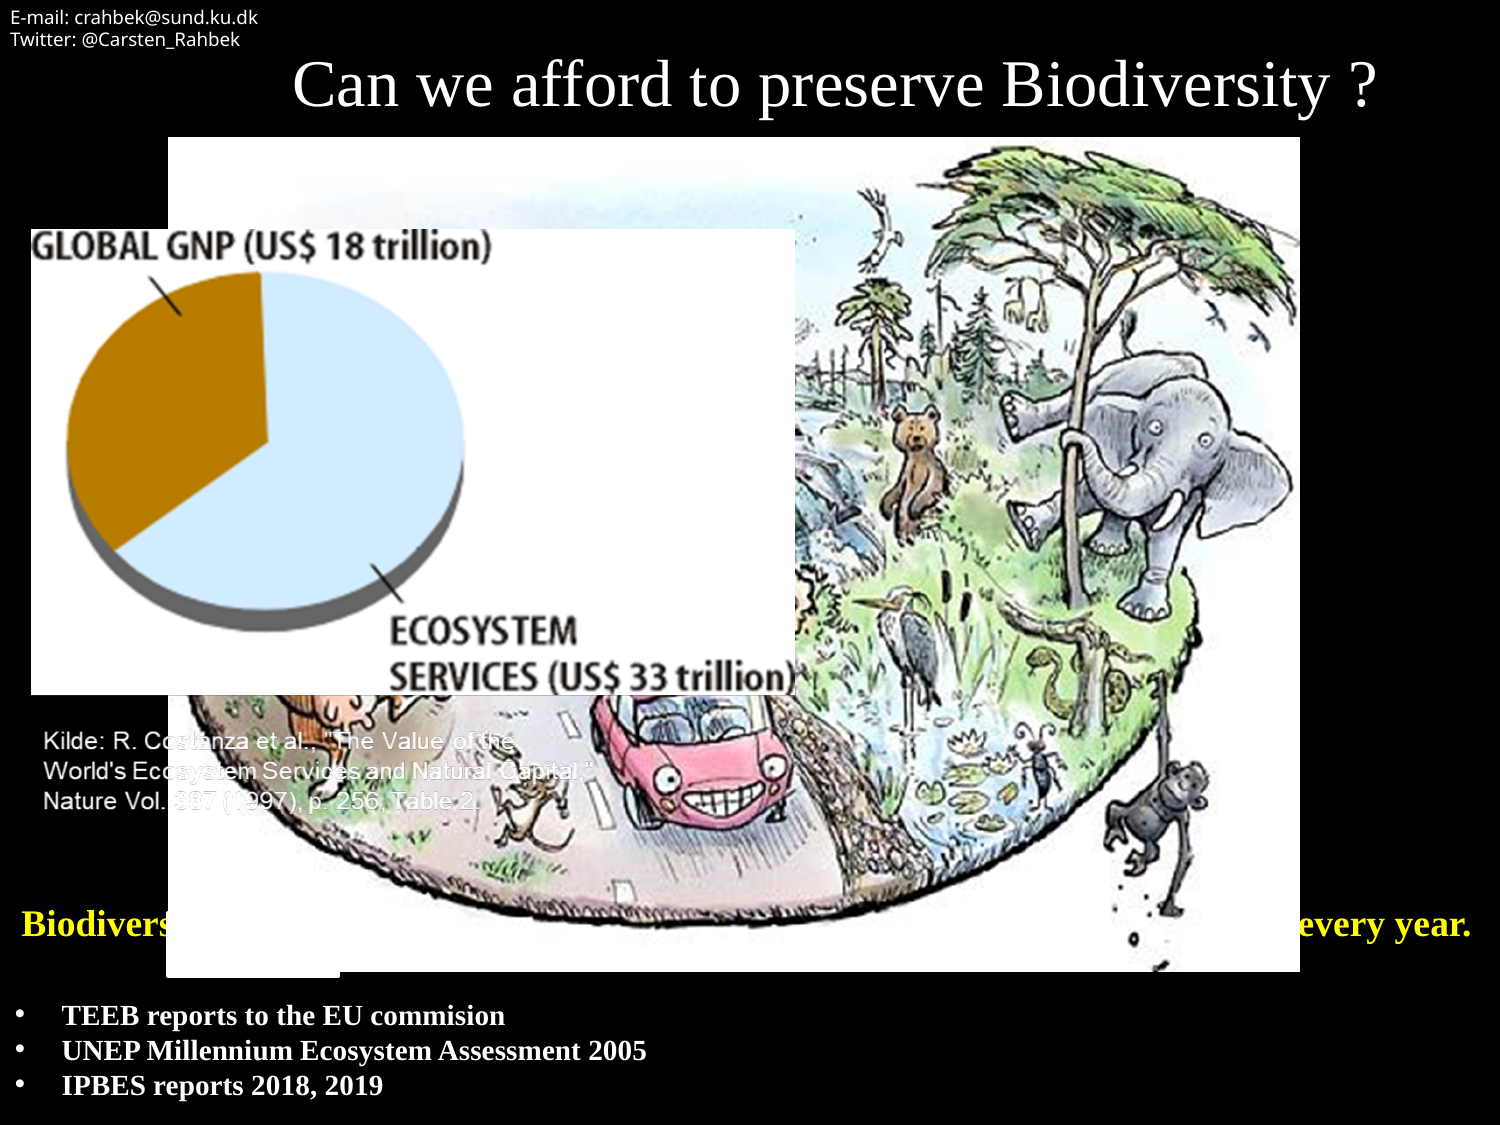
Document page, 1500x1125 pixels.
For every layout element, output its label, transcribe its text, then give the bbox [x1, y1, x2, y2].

text_box Biodiversity contributes with 30-50% of the global GNP that humans consumes every year. [0, 891, 162, 952]
picture [24, 229, 795, 831]
text_box Can we afford to preserve Biodiversity ? [277, 32, 1500, 163]
text_box Biodiversity contributes with 30-50% of the global GNP that humans consumes every year. [1305, 891, 1495, 952]
text_box TEEB reports to the EU commision UNEP Millennium Ecosystem Assessment 2005 IPBES reports 2018, 2019 [0, 988, 1475, 1124]
text_box E-mail: crahbek@sund.ku.dk Twitter: @Carsten_Rahbek [0, 0, 333, 58]
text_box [167, 136, 1300, 976]
